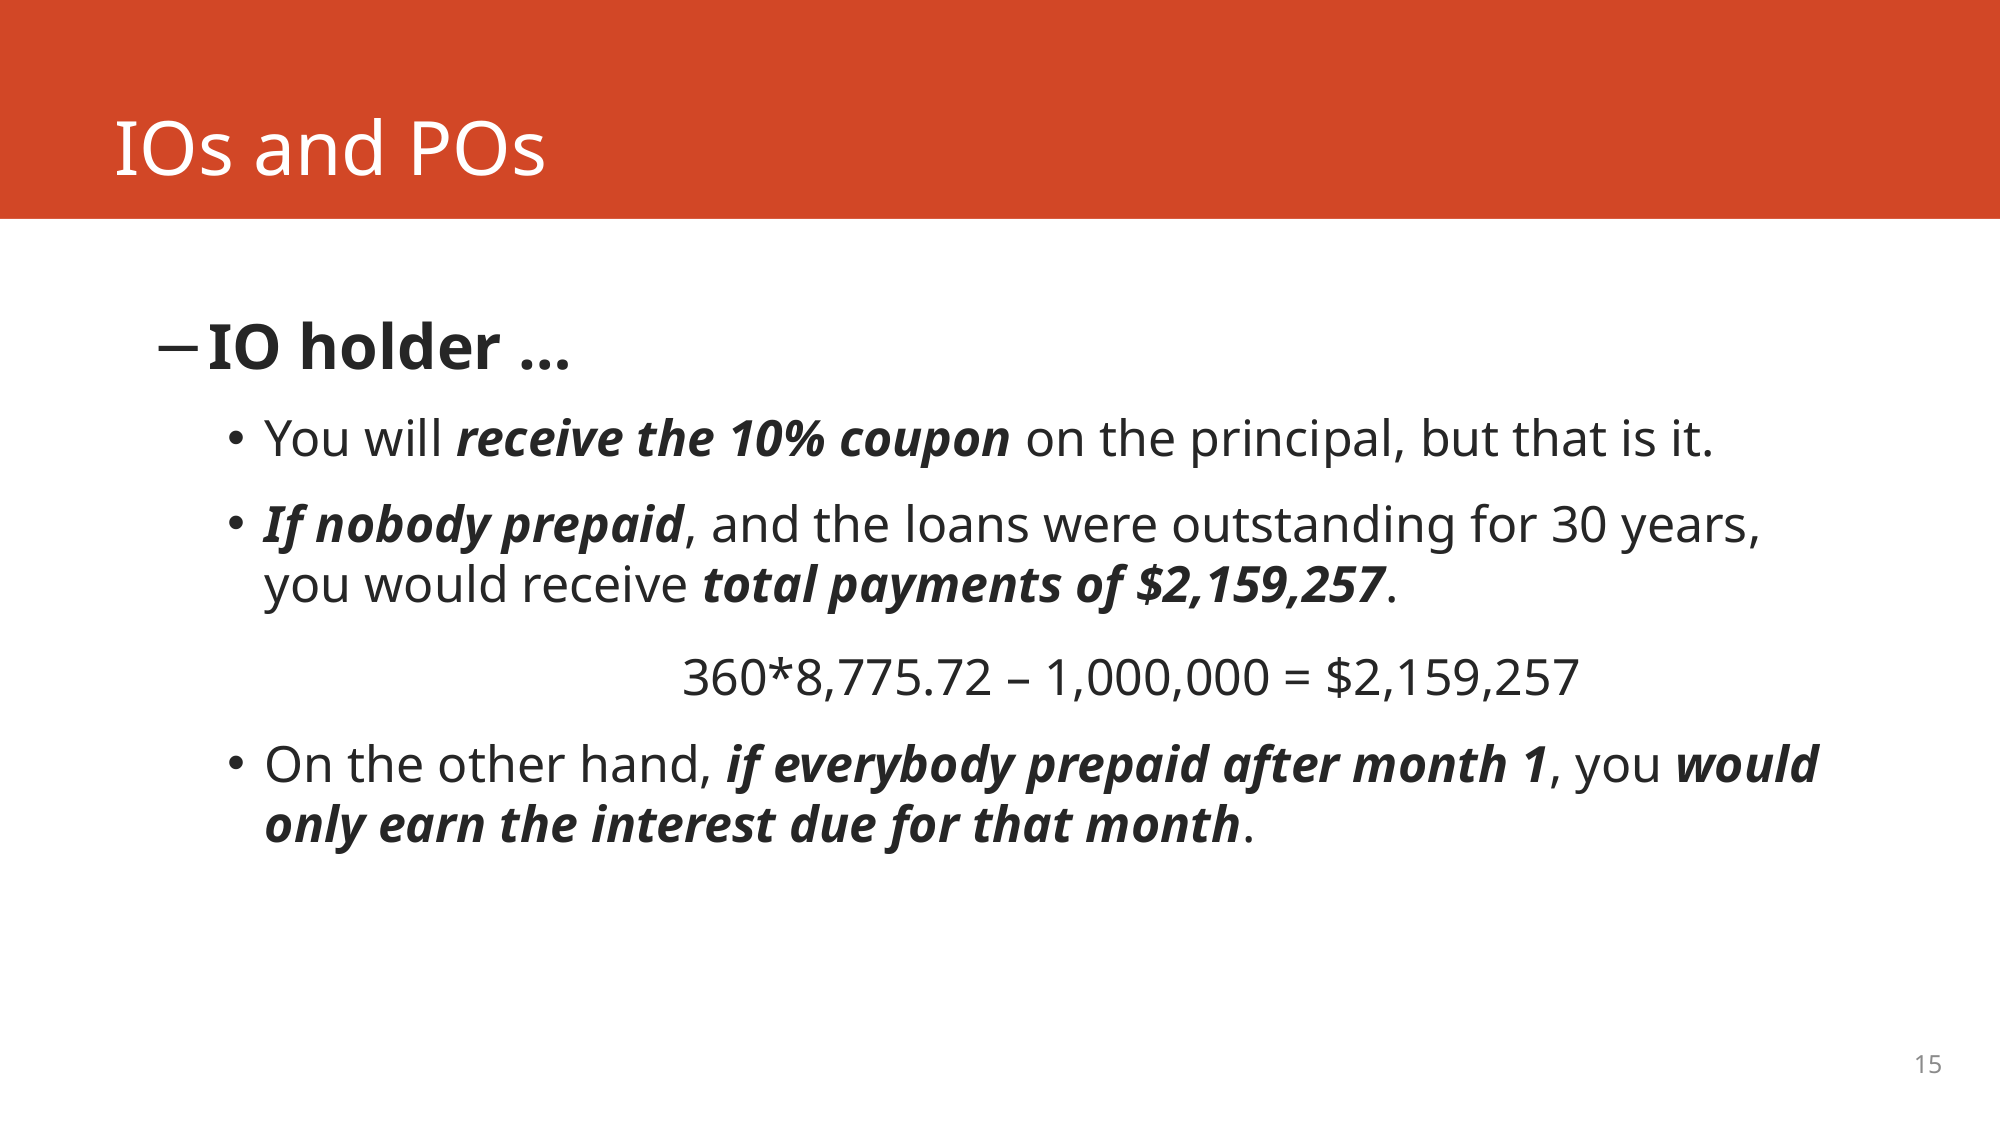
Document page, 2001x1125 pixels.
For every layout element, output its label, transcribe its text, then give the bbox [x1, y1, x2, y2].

list IO holder … You will receive the 10% coupon on the principal, but that is it. If nobody prepaid, and the loans were outstanding for 30 years, you would receive total payments of $2,159,257. 360*8,775.72 – 1,000,000 = $2,159,257 On the other hand, if everybody prepaid after month 1, you would only earn the interest due for that month. [137, 299, 1863, 1023]
slide_number 15 [1419, 1035, 1958, 1096]
title IOs and POs [99, 0, 1863, 199]
